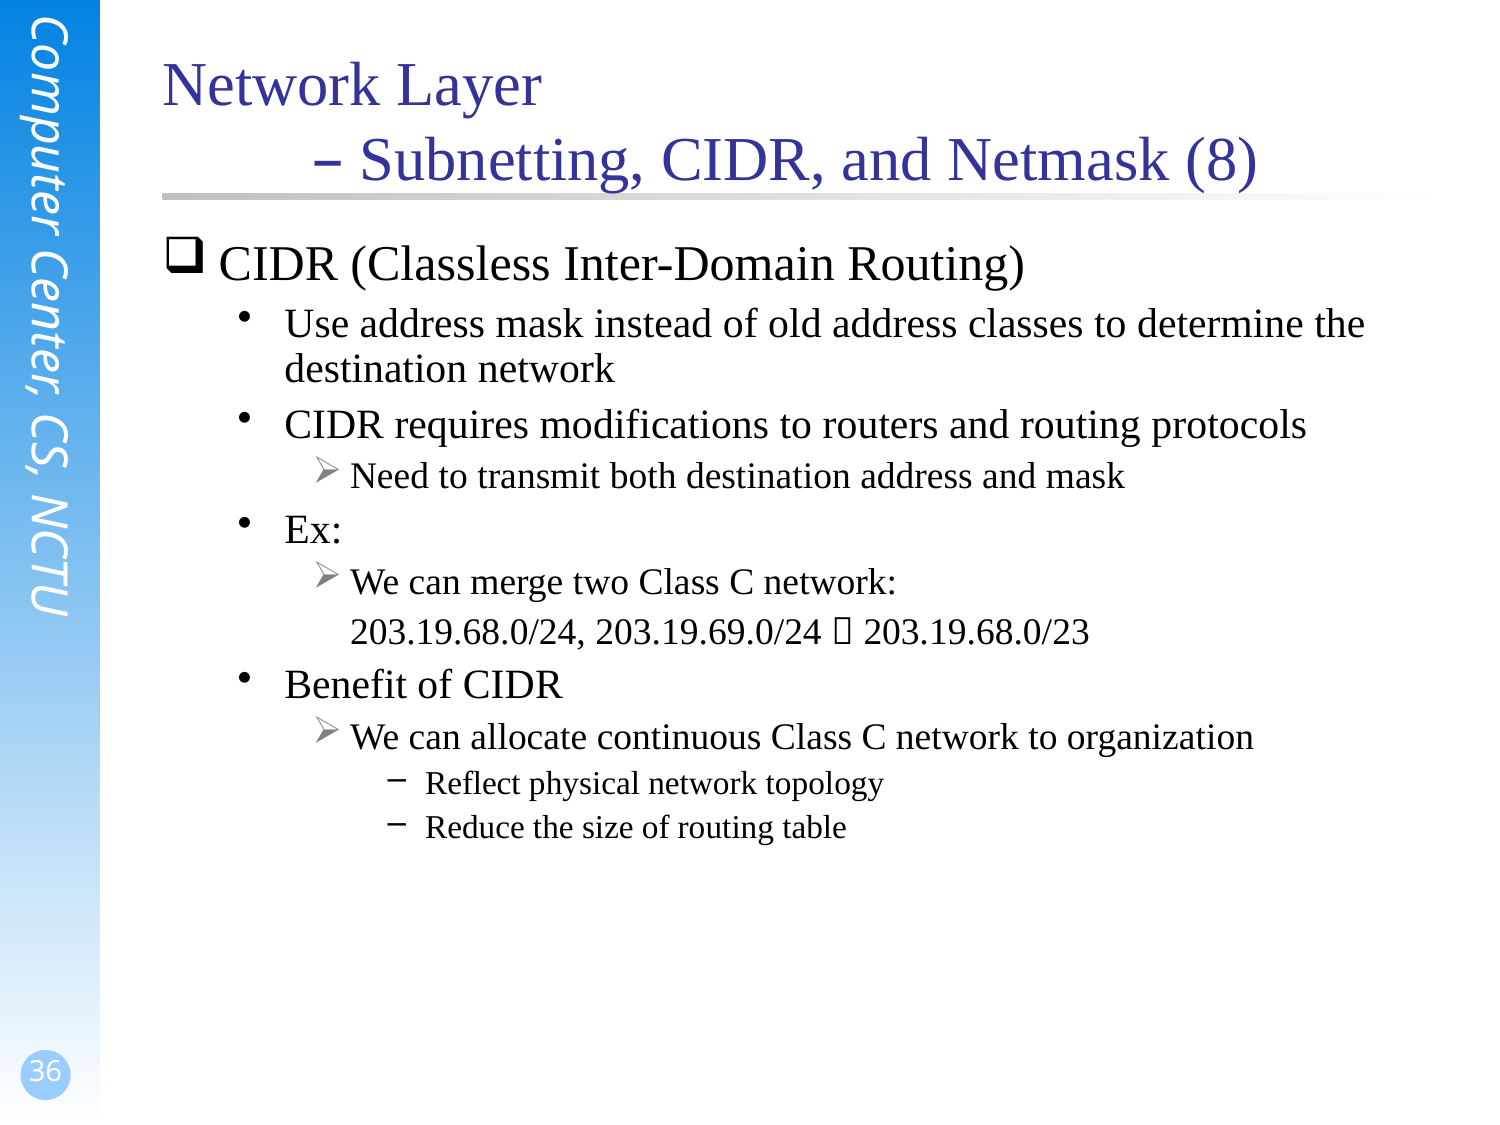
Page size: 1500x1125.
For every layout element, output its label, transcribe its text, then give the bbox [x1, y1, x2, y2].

title Network Layer – Subnetting, CIDR, and Netmask (8) [162, 42, 1438, 231]
list CIDR (Classless Inter-Domain Routing) Use address mask instead of old address classes to determine the destination network CIDR requires modifications to routers and routing protocols Need to transmit both destination address and mask Ex: We can merge two Class C network: 203.19.68.0/24, 203.19.69.0/24  203.19.68.0/23 Benefit of CIDR We can allocate continuous Class C network to organization Reflect physical network topology Reduce the size of routing table [162, 237, 1413, 938]
